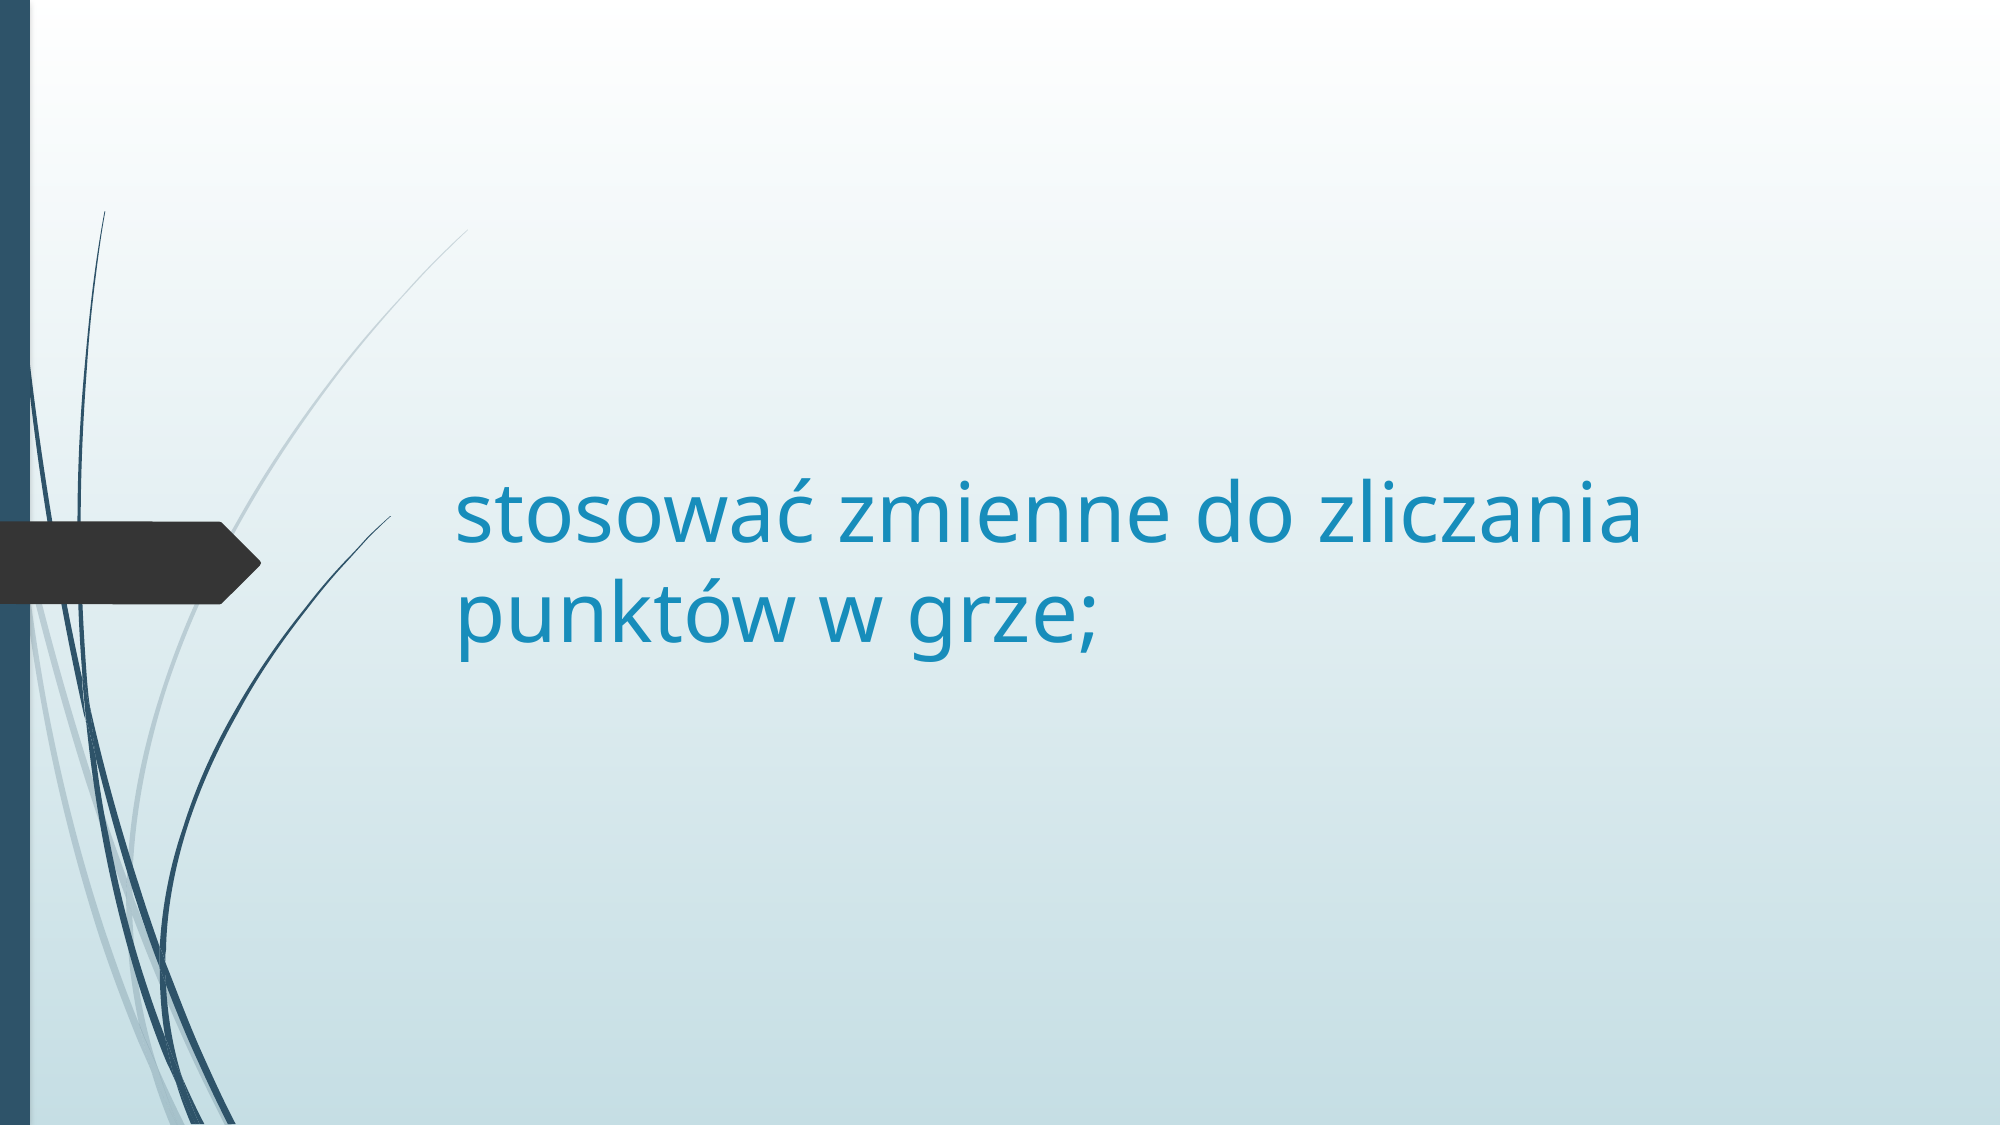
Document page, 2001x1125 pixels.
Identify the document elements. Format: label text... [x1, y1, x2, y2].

title stosować zmienne do zliczania punktów w grze; [439, 422, 1902, 767]
